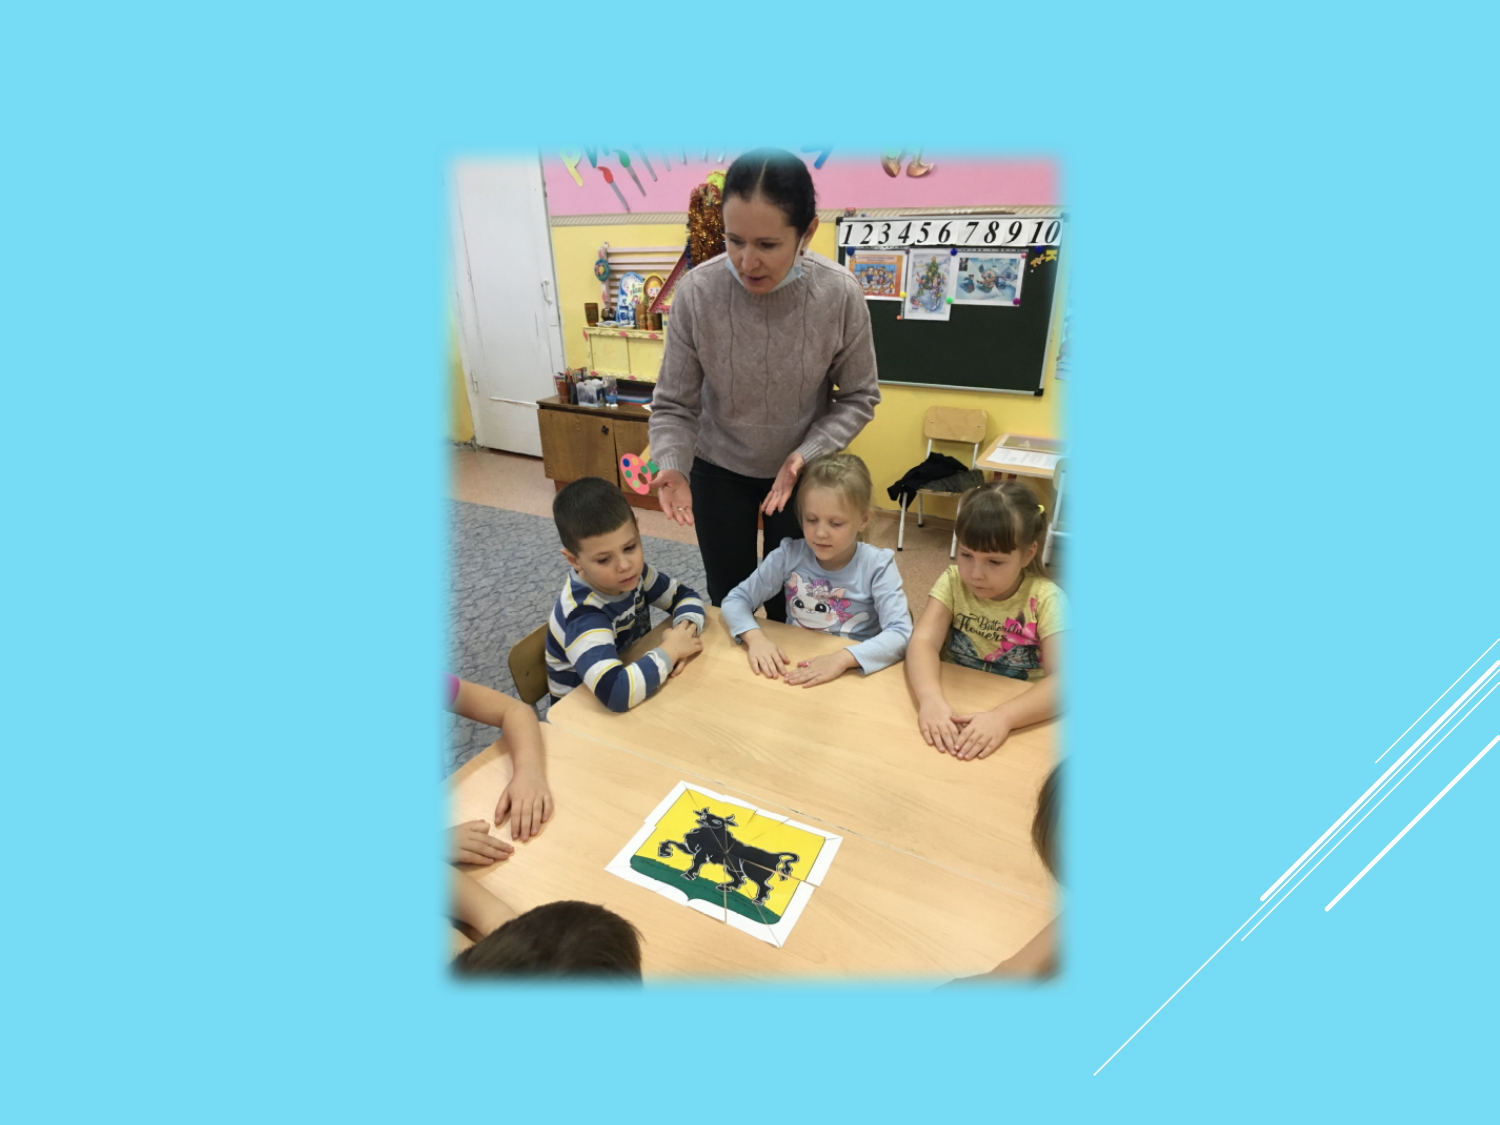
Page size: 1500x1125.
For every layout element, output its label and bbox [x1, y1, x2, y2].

picture [433, 140, 1077, 999]
